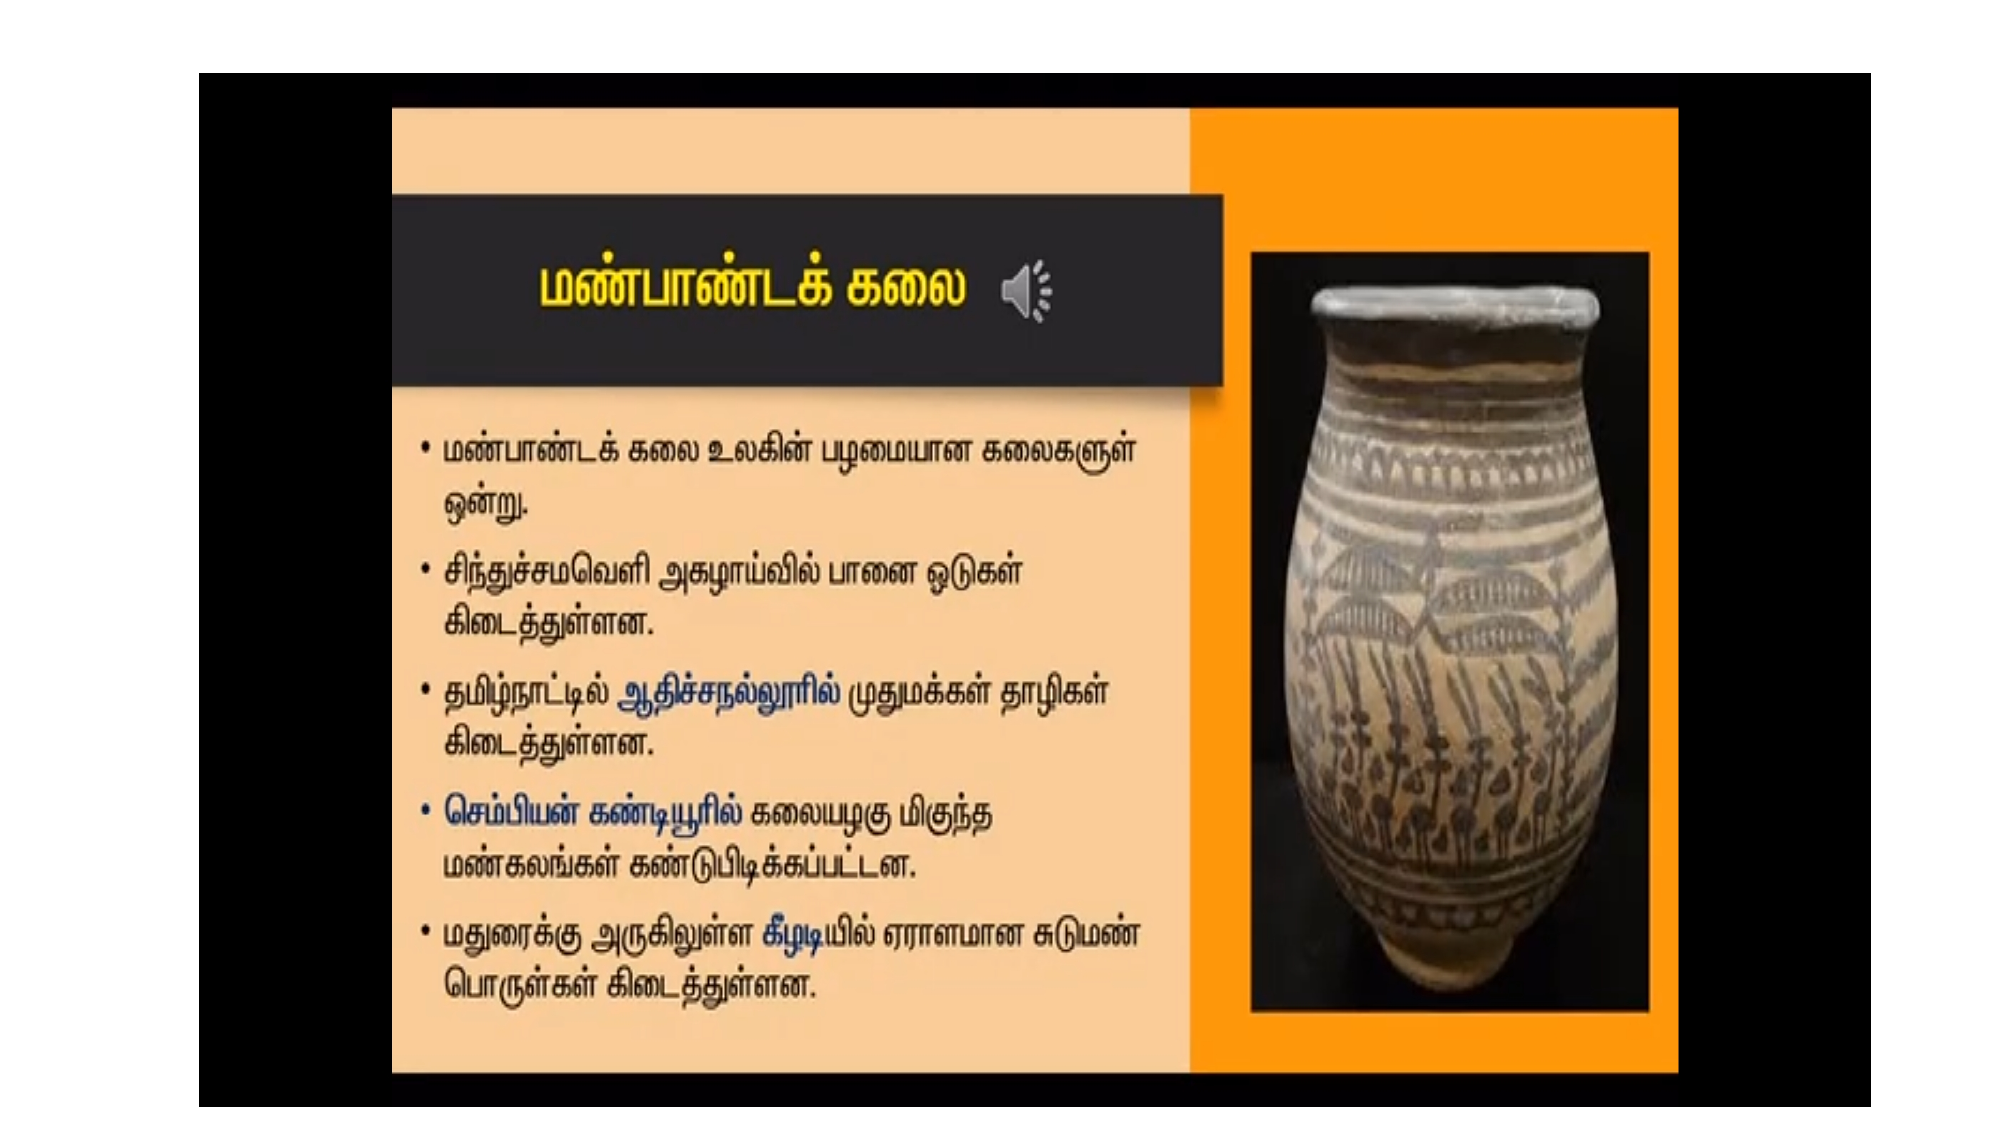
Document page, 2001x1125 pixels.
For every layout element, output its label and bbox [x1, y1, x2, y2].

picture [199, 73, 1871, 1107]
